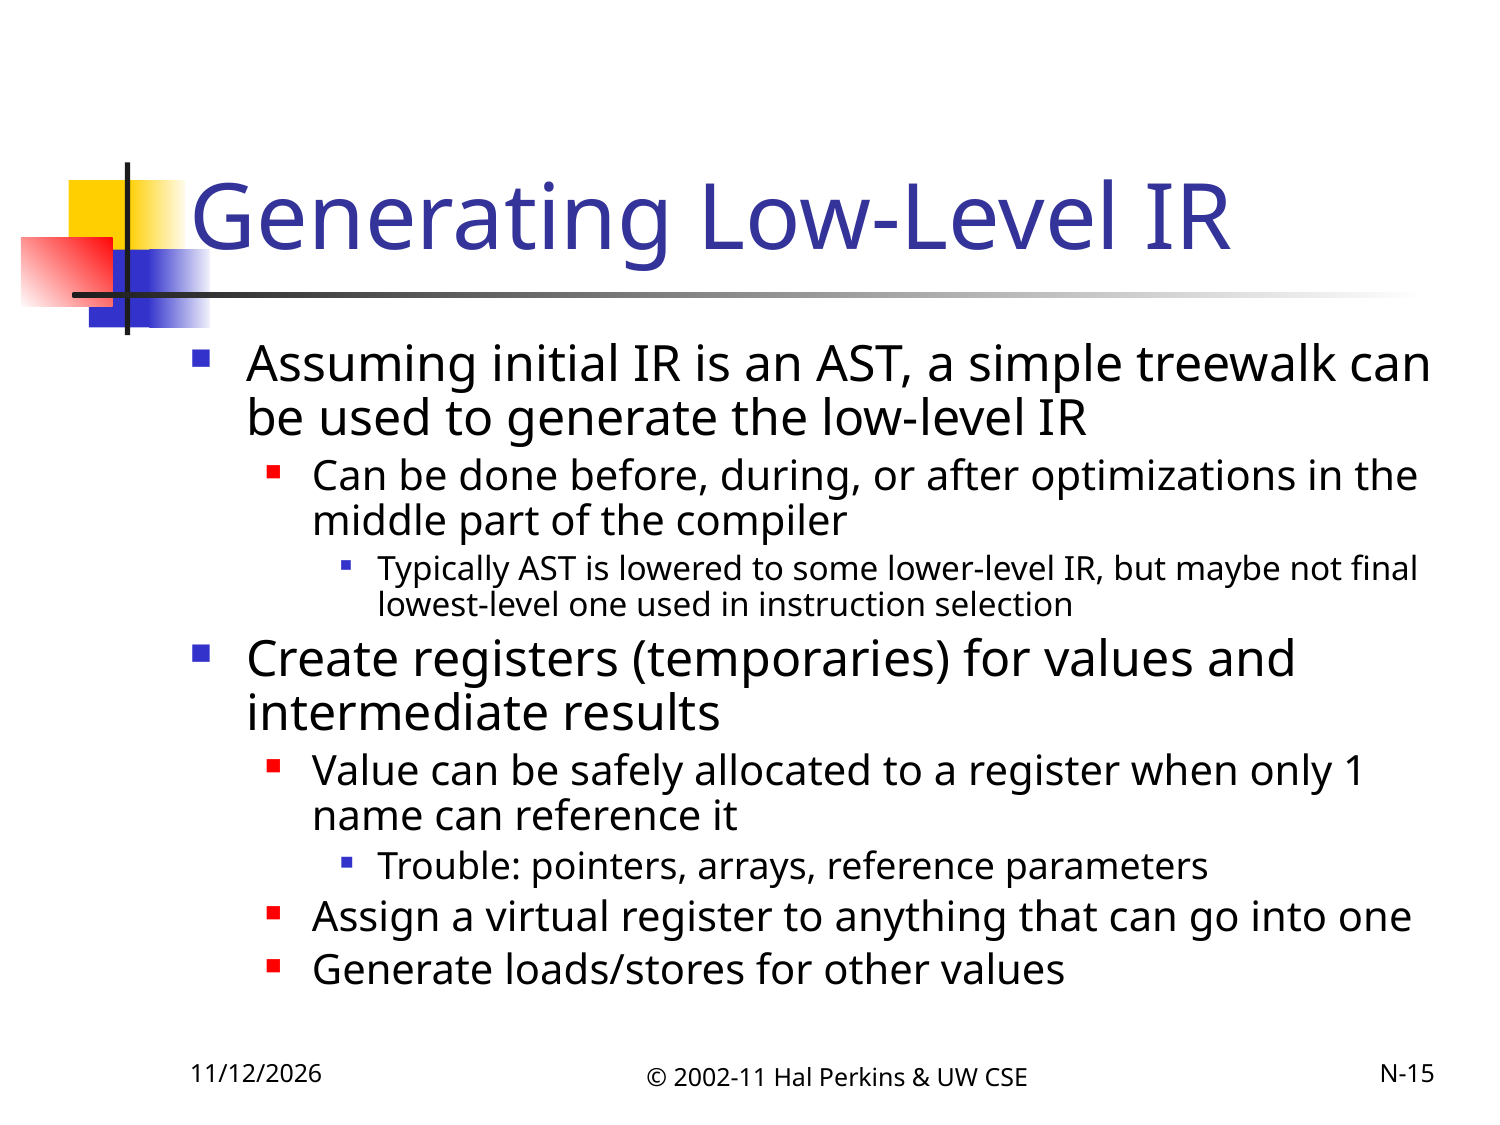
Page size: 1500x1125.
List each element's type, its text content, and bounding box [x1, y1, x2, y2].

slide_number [174, 1023, 488, 1100]
title Generating Low-Level IR [174, 35, 1454, 275]
footer © 2002-11 Hal Perkins & UW CSE [599, 1023, 1076, 1100]
list Assuming initial IR is an AST, a simple treewalk can be used to generate the low-level IR Can be done before, during, or after optimizations in the middle part of the compiler Typically AST is lowered to some lower-level IR, but maybe not final lowest-level one used in instruction selection Create registers (temporaries) for values and intermediate results Value can be safely allocated to a register when only 1 name can reference it Trouble: pointers, arrays, reference parameters Assign a virtual register to anything that can go into one Generate loads/stores for other values [174, 331, 1450, 1006]
slide_number N-15 [1137, 1023, 1451, 1100]
